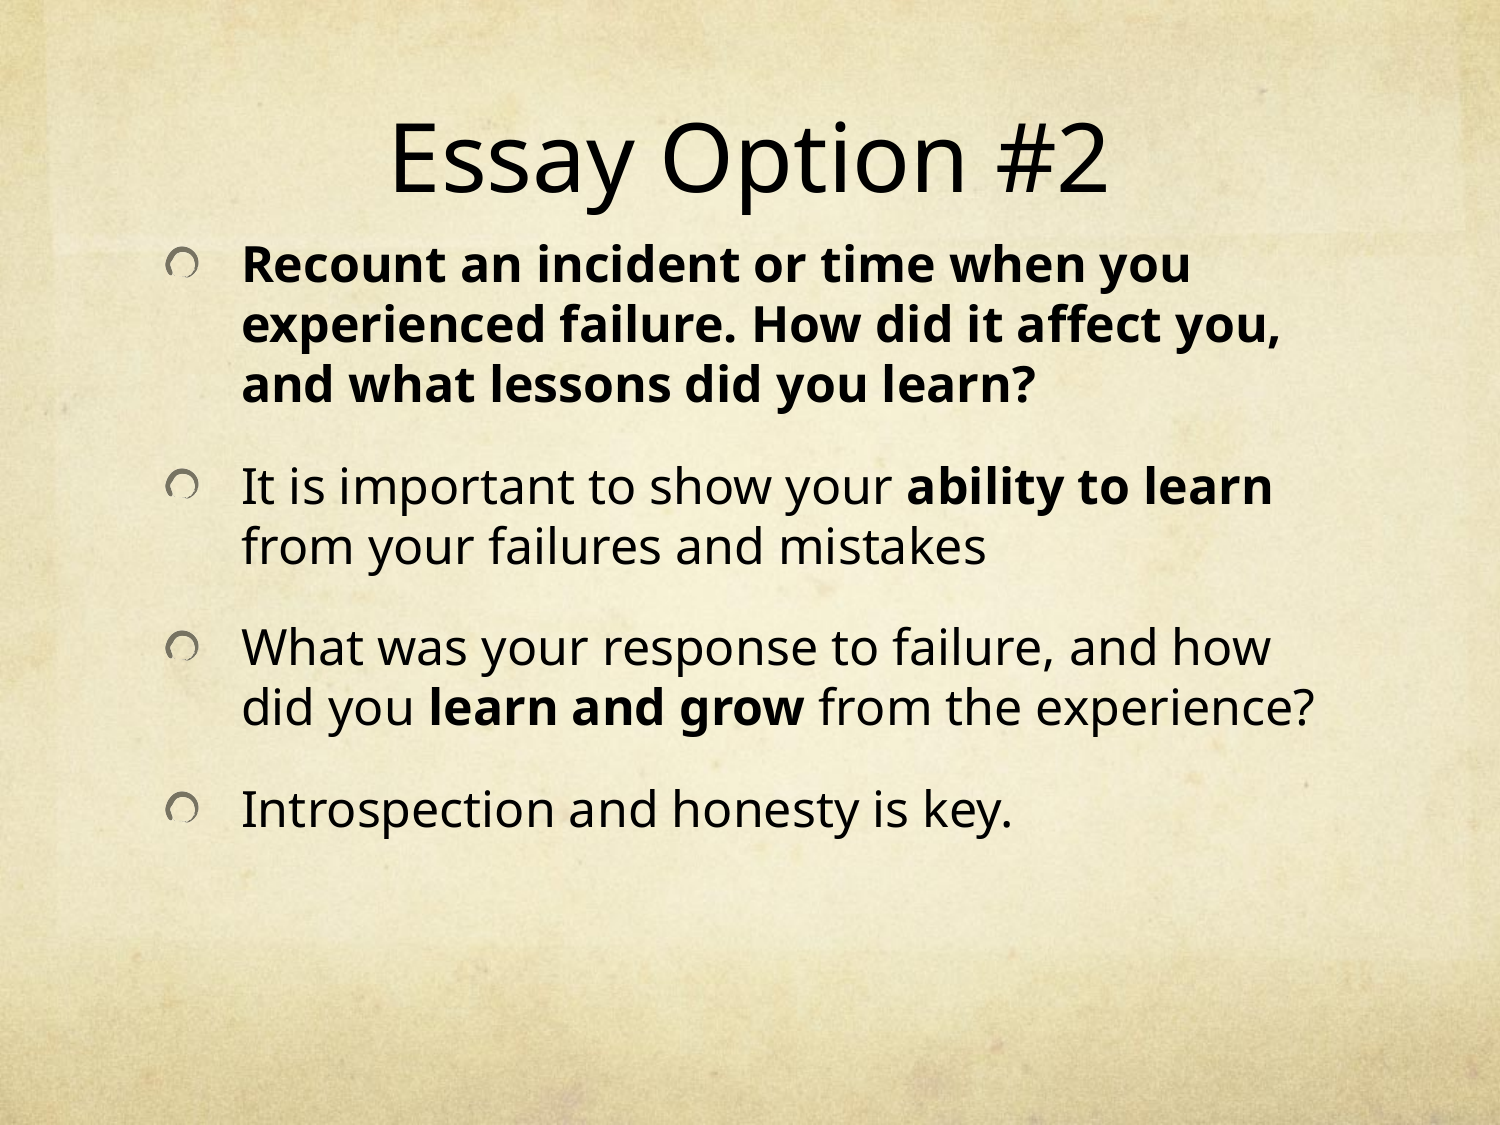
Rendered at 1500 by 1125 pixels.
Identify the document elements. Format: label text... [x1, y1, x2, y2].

picture [0, 0, 1500, 1125]
title Essay Option #2 [150, 82, 1350, 224]
list Recount an incident or time when you experienced failure. How did it affect you, and what lessons did you learn? It is important to show your ability to learn from your failures and mistakes What was your response to failure, and how did you learn and grow from the experience? Introspection and honesty is key. [150, 224, 1350, 950]
